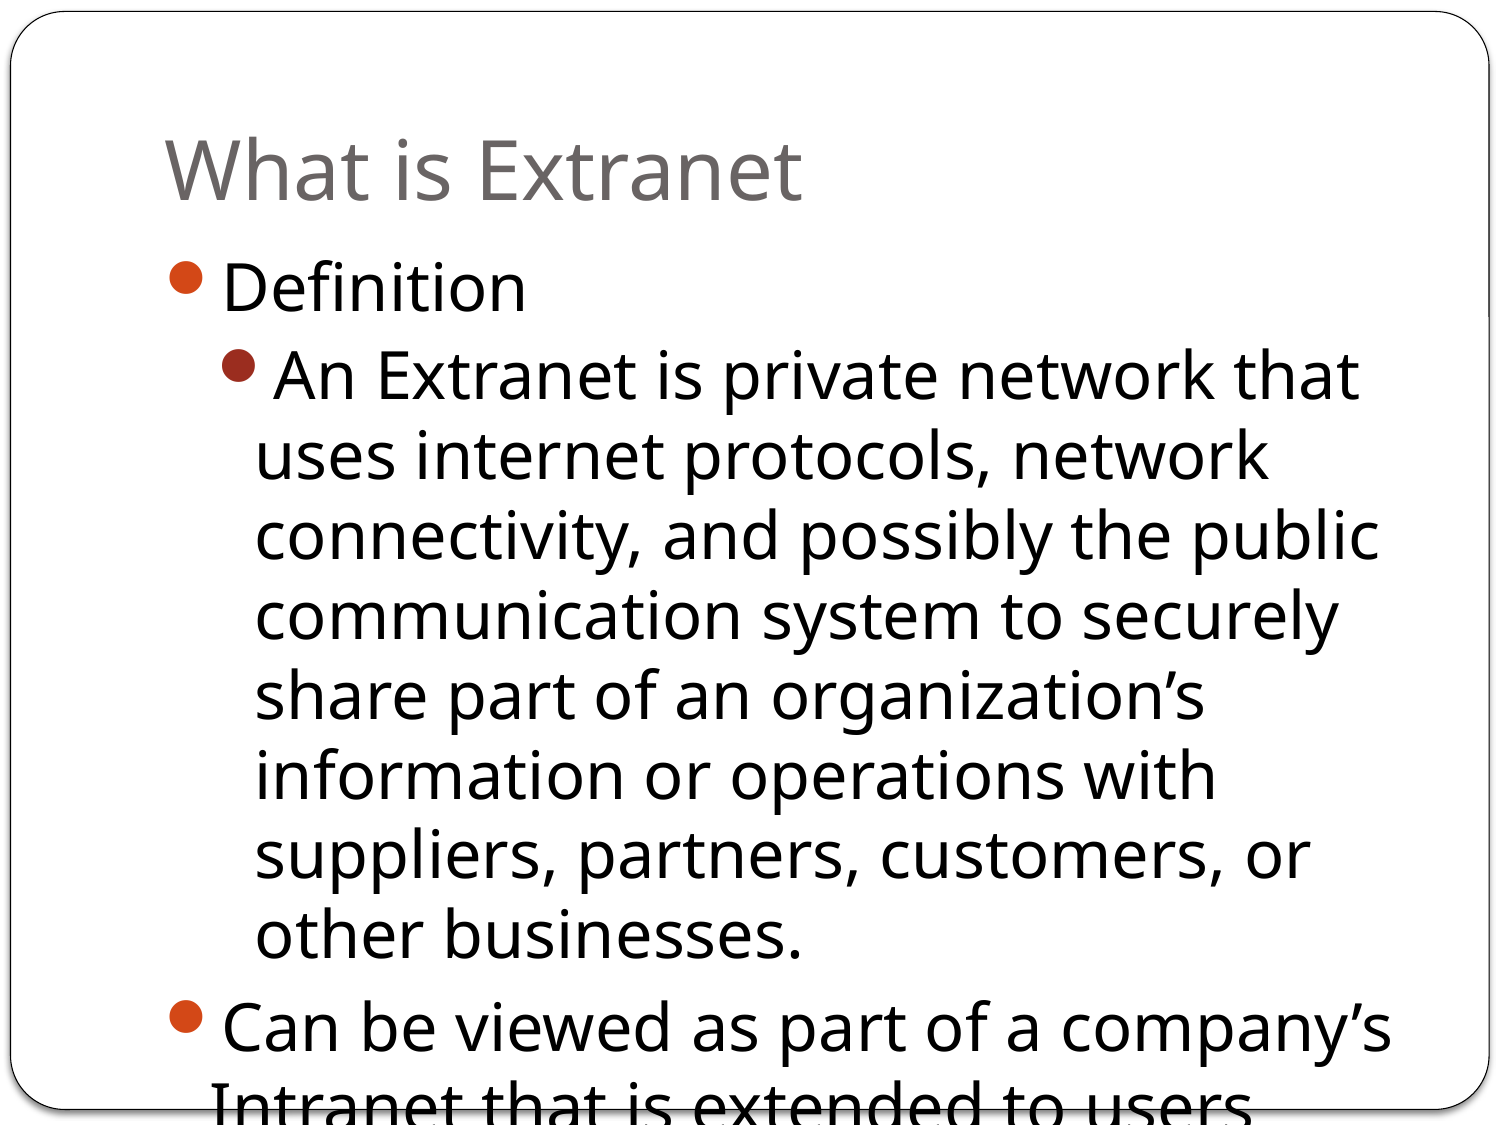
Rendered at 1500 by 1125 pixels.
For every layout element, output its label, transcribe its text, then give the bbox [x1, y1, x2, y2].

title What is Extranet [150, 45, 1425, 233]
list Definition An Extranet is private network that uses internet protocols, network connectivity, and possibly the public communication system to securely share part of an organization’s information or operations with suppliers, partners, customers, or other businesses. Can be viewed as part of a company’s Intranet that is extended to users outside the company. [150, 237, 1425, 988]
